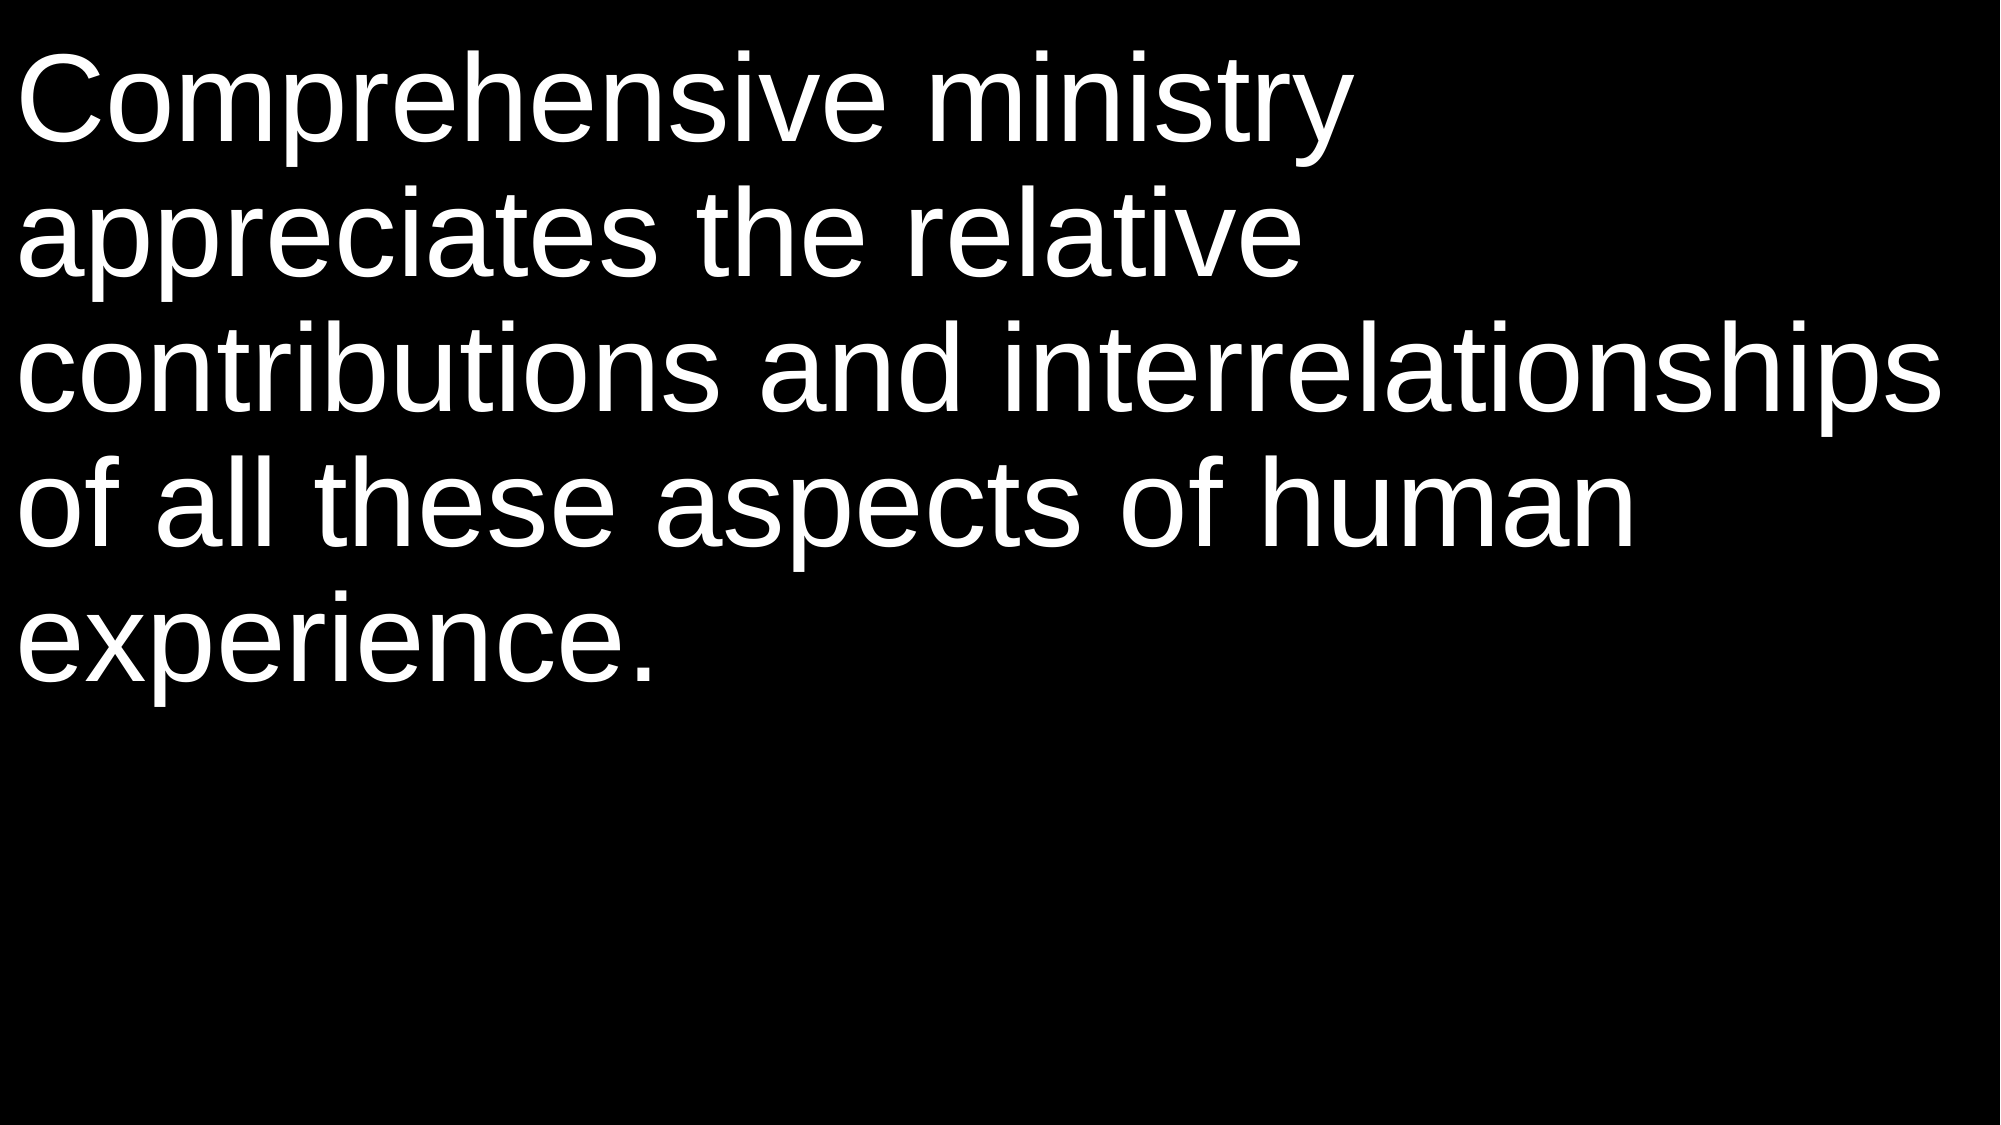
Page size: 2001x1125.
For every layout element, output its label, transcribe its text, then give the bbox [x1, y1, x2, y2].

list Comprehensive ministry appreciates the relative contributions and interrelationships of all these aspects of human experience. [0, 26, 1992, 1099]
